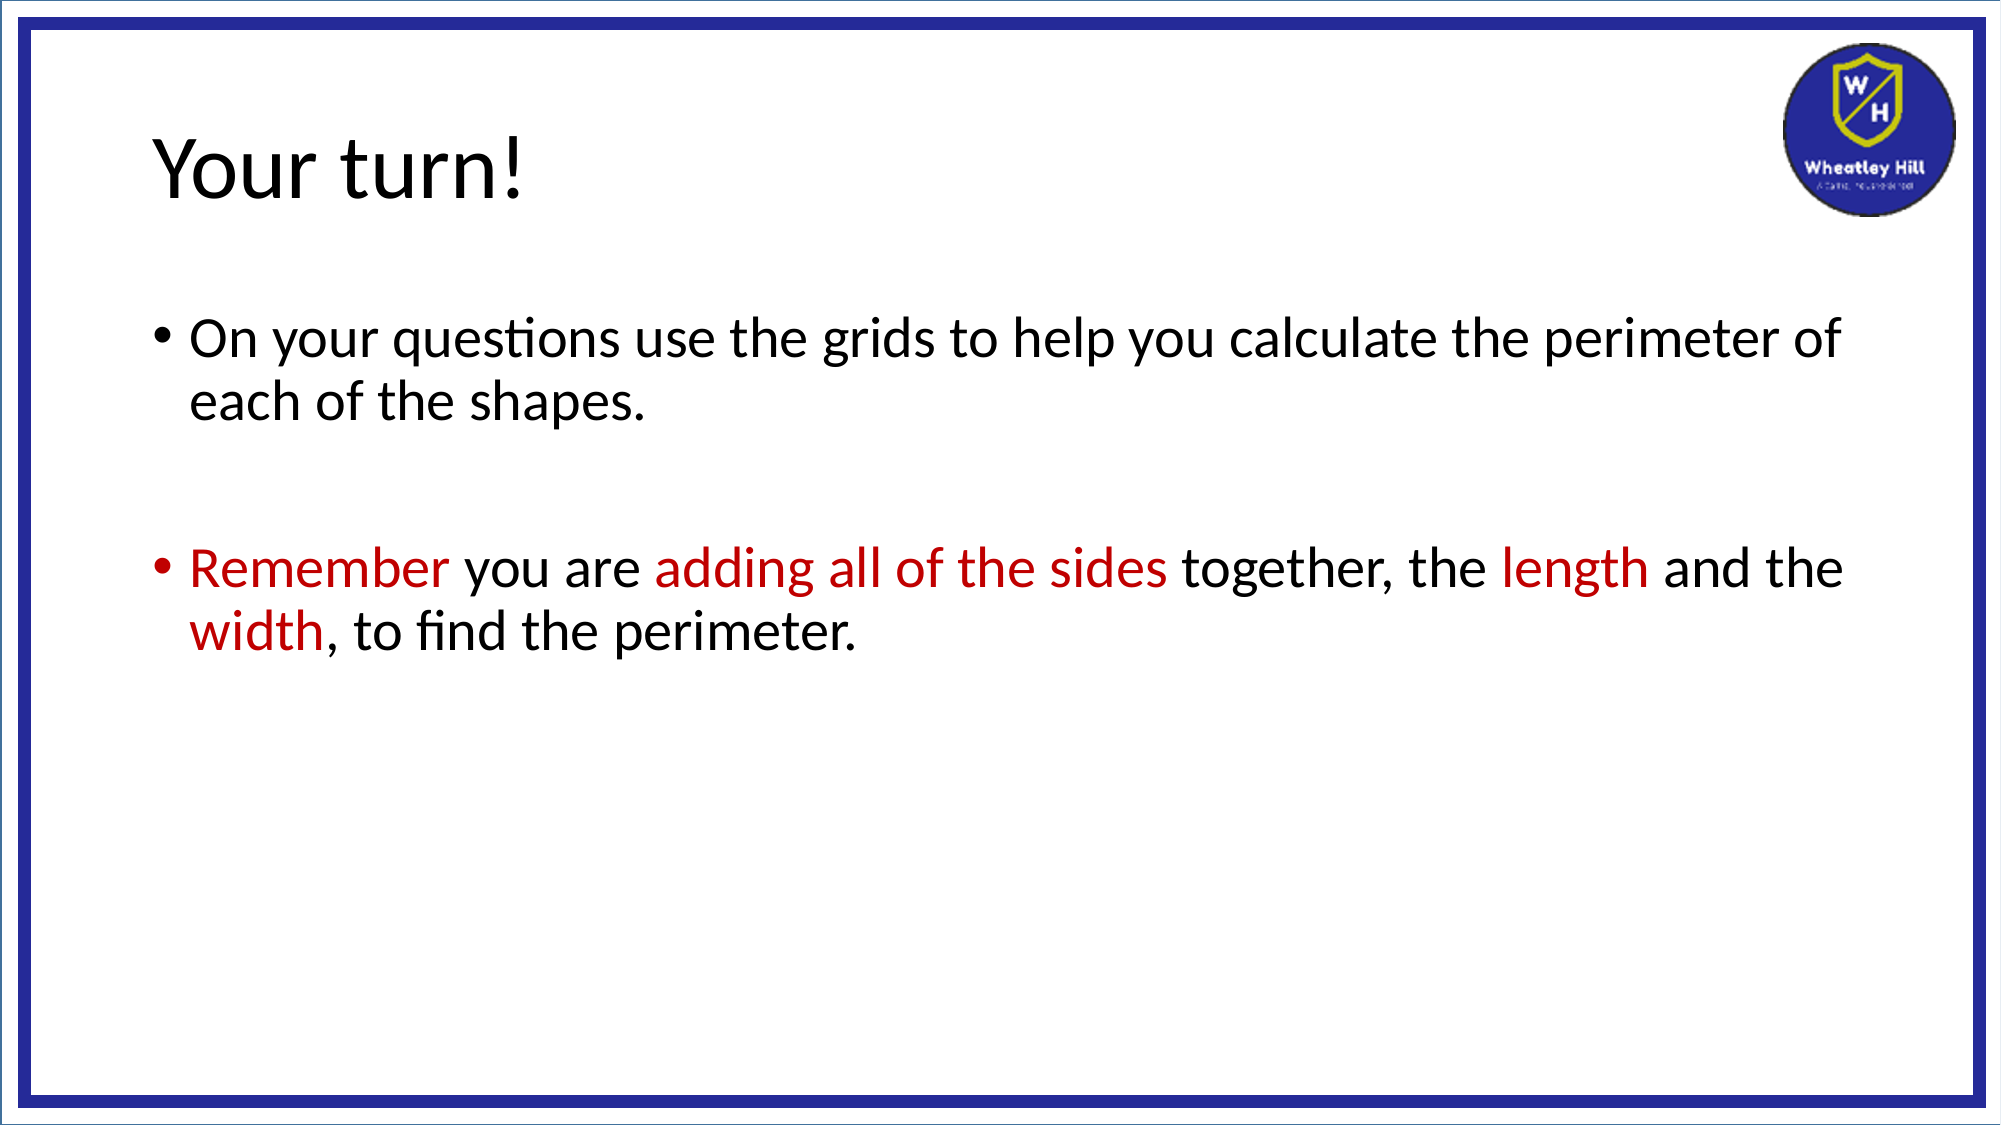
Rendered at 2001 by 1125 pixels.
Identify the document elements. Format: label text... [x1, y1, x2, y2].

picture [0, 0, 2001, 1125]
title Your turn! [137, 59, 1863, 278]
list On your questions use the grids to help you calculate the perimeter of each of the shapes. Remember you are adding all of the sides together, the length and the width, to find the perimeter. [137, 299, 1863, 1014]
